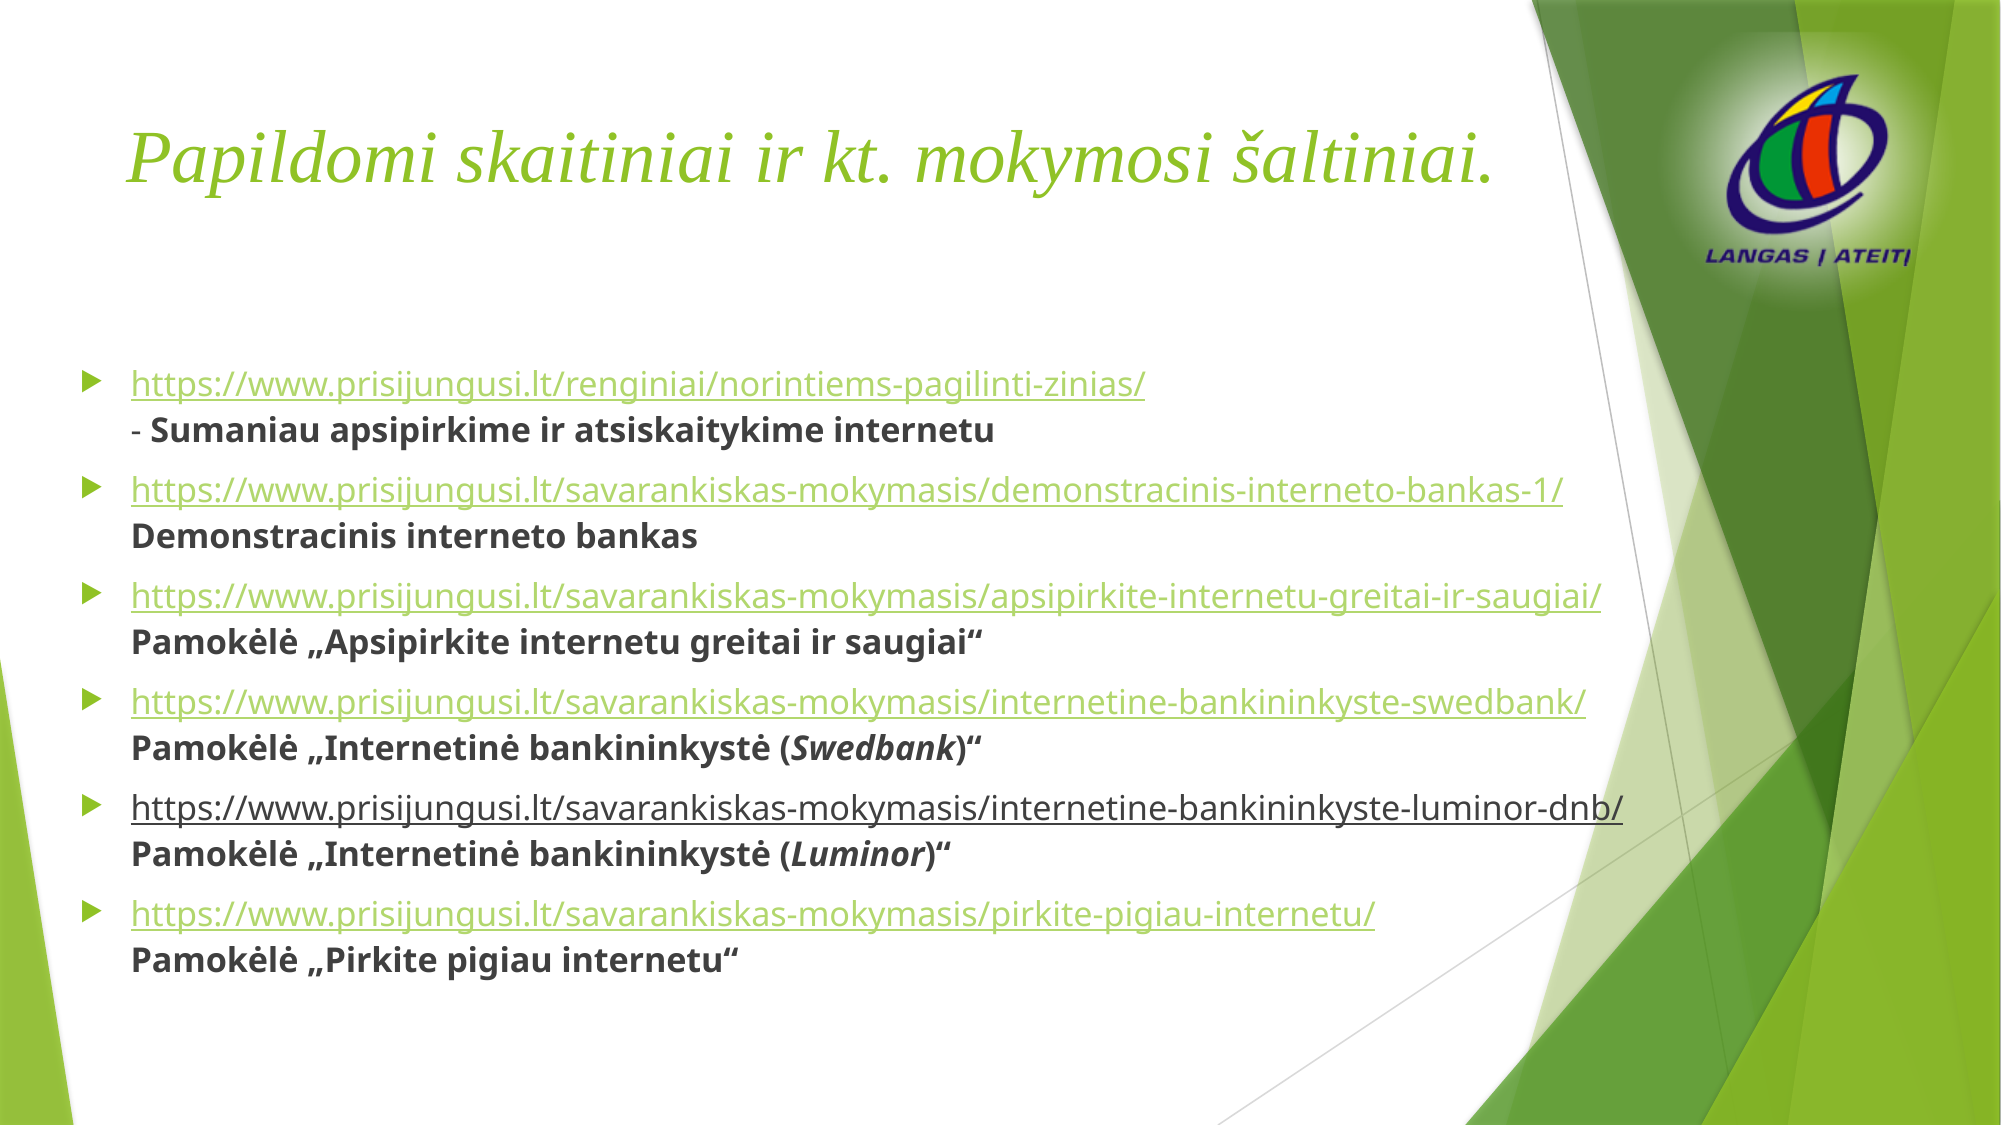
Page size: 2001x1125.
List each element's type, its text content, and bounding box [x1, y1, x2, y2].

list https://www.prisijungusi.lt/renginiai/norintiems-pagilinti-zinias/ - Sumaniau apsipirkime ir atsiskaitykime internetu https://www.prisijungusi.lt/savarankiskas-mokymasis/demonstracinis-interneto-bankas-1/ Demonstracinis interneto bankas https://www.prisijungusi.lt/savarankiskas-mokymasis/apsipirkite-internetu-greitai-ir-saugiai/ Pamokėlė „Apsipirkite internetu greitai ir saugiai“ https://www.prisijungusi.lt/savarankiskas-mokymasis/internetine-bankininkyste-swedbank/ Pamokėlė „Internetinė bankininkystė (Swedbank)“ https://www.prisijungusi.lt/savarankiskas-mokymasis/internetine-bankininkyste-luminor-dnb/ Pamokėlė „Internetinė bankininkystė (Luminor)“ https://www.prisijungusi.lt/savarankiskas-mokymasis/pirkite-pigiau-internetu/ Pamokėlė „Pirkite pigiau internetu“ [64, 354, 1825, 992]
title Papildomi skaitiniai ir kt. mokymosi šaltiniai. [111, 99, 1522, 317]
picture [1653, 15, 1966, 328]
